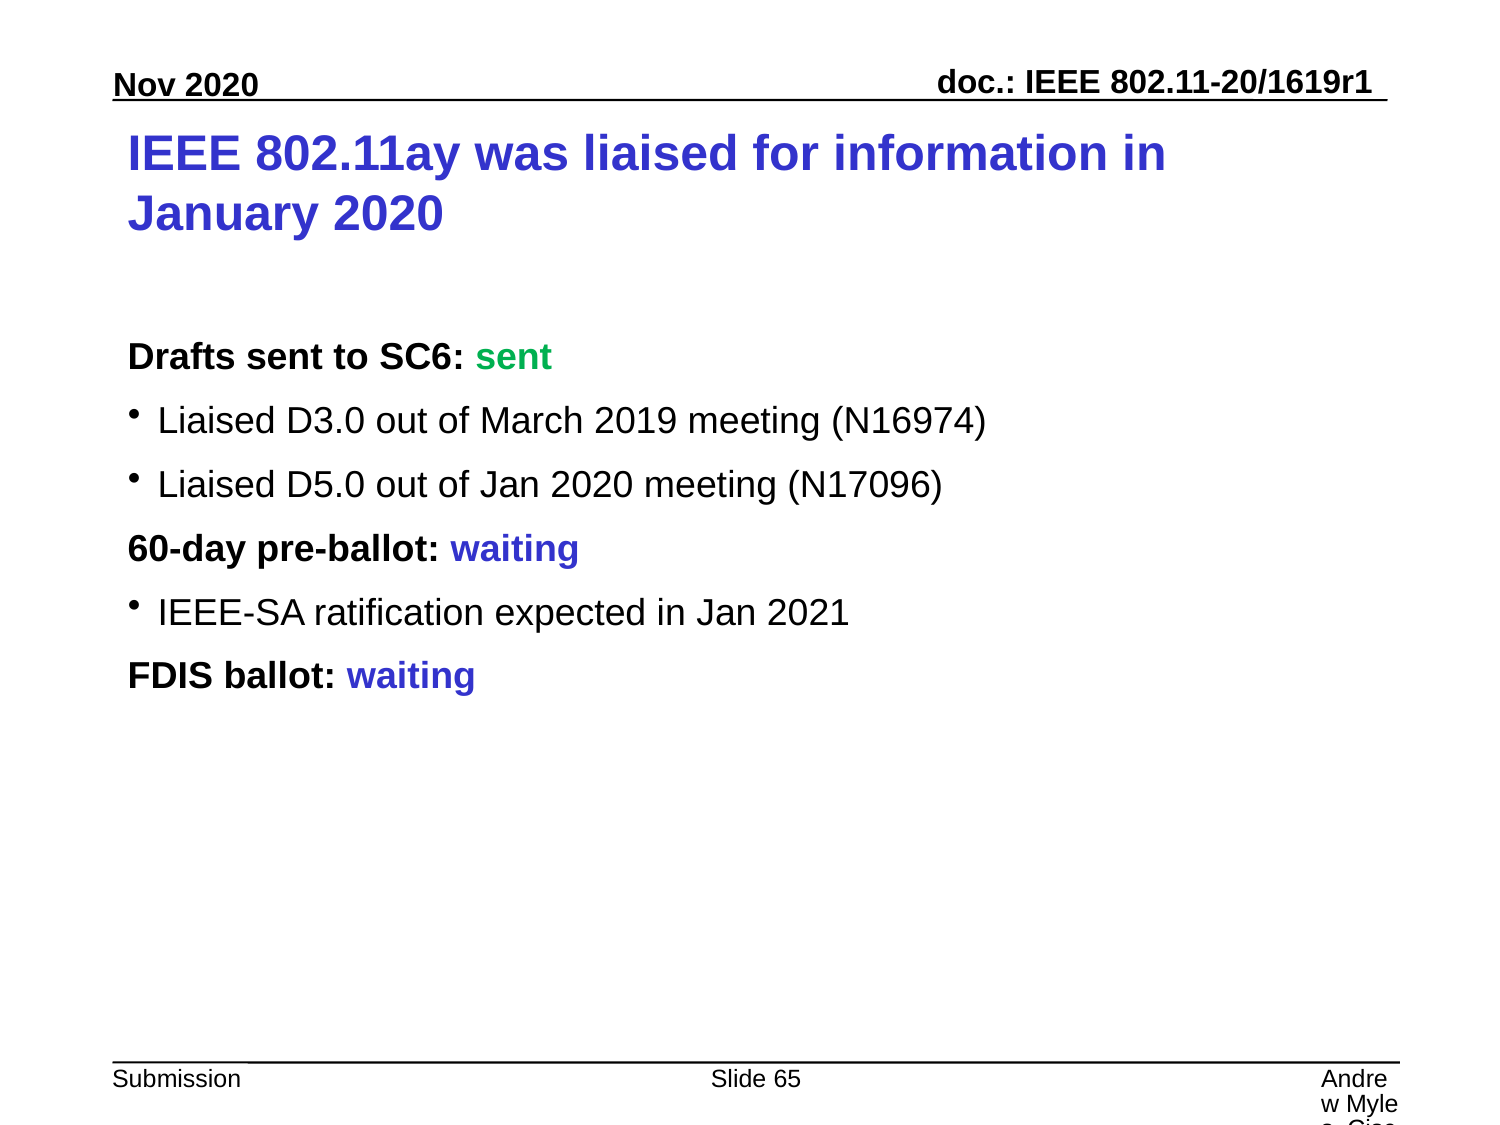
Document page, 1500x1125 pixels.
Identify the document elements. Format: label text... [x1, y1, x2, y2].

slide_number Slide 65 [709, 1061, 803, 1093]
title IEEE 802.11ay was liaised for information in January 2020 [112, 112, 1388, 288]
footer Andrew Myles, Cisco [1320, 1061, 1402, 1093]
list Drafts sent to SC6: sent Liaised D3.0 out of March 2019 meeting (N16974) Liaised D5.0 out of Jan 2020 meeting (N17096) 60-day pre-ballot: waiting IEEE-SA ratification expected in Jan 2021 FDIS ballot: waiting [112, 324, 1388, 1000]
